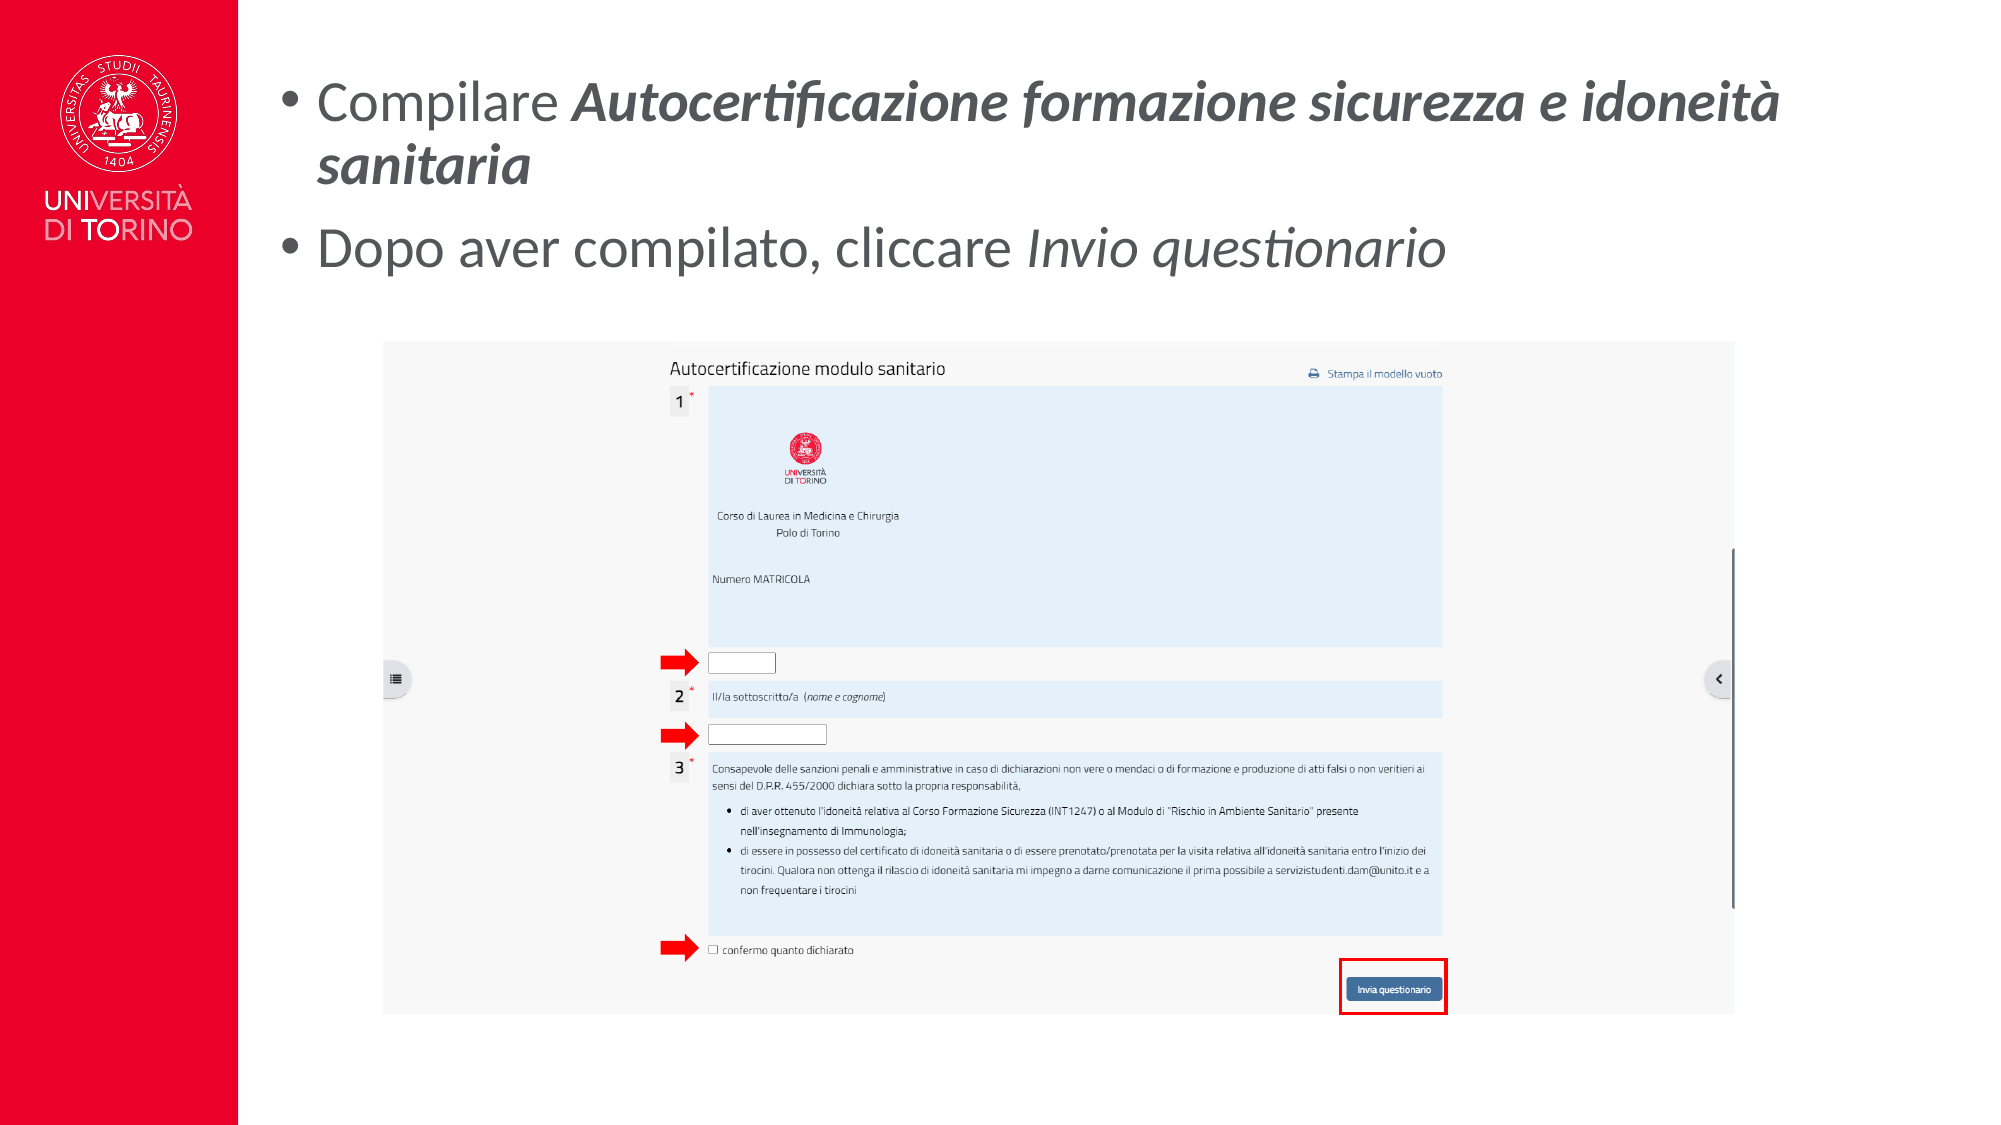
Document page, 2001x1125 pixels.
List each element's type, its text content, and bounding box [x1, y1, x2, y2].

list Compilare Autocertificazione formazione sicurezza e idoneità sanitaria Dopo aver compilato, cliccare Invio questionario [265, 63, 1907, 778]
picture [0, 0, 262, 298]
picture [383, 341, 1735, 1014]
